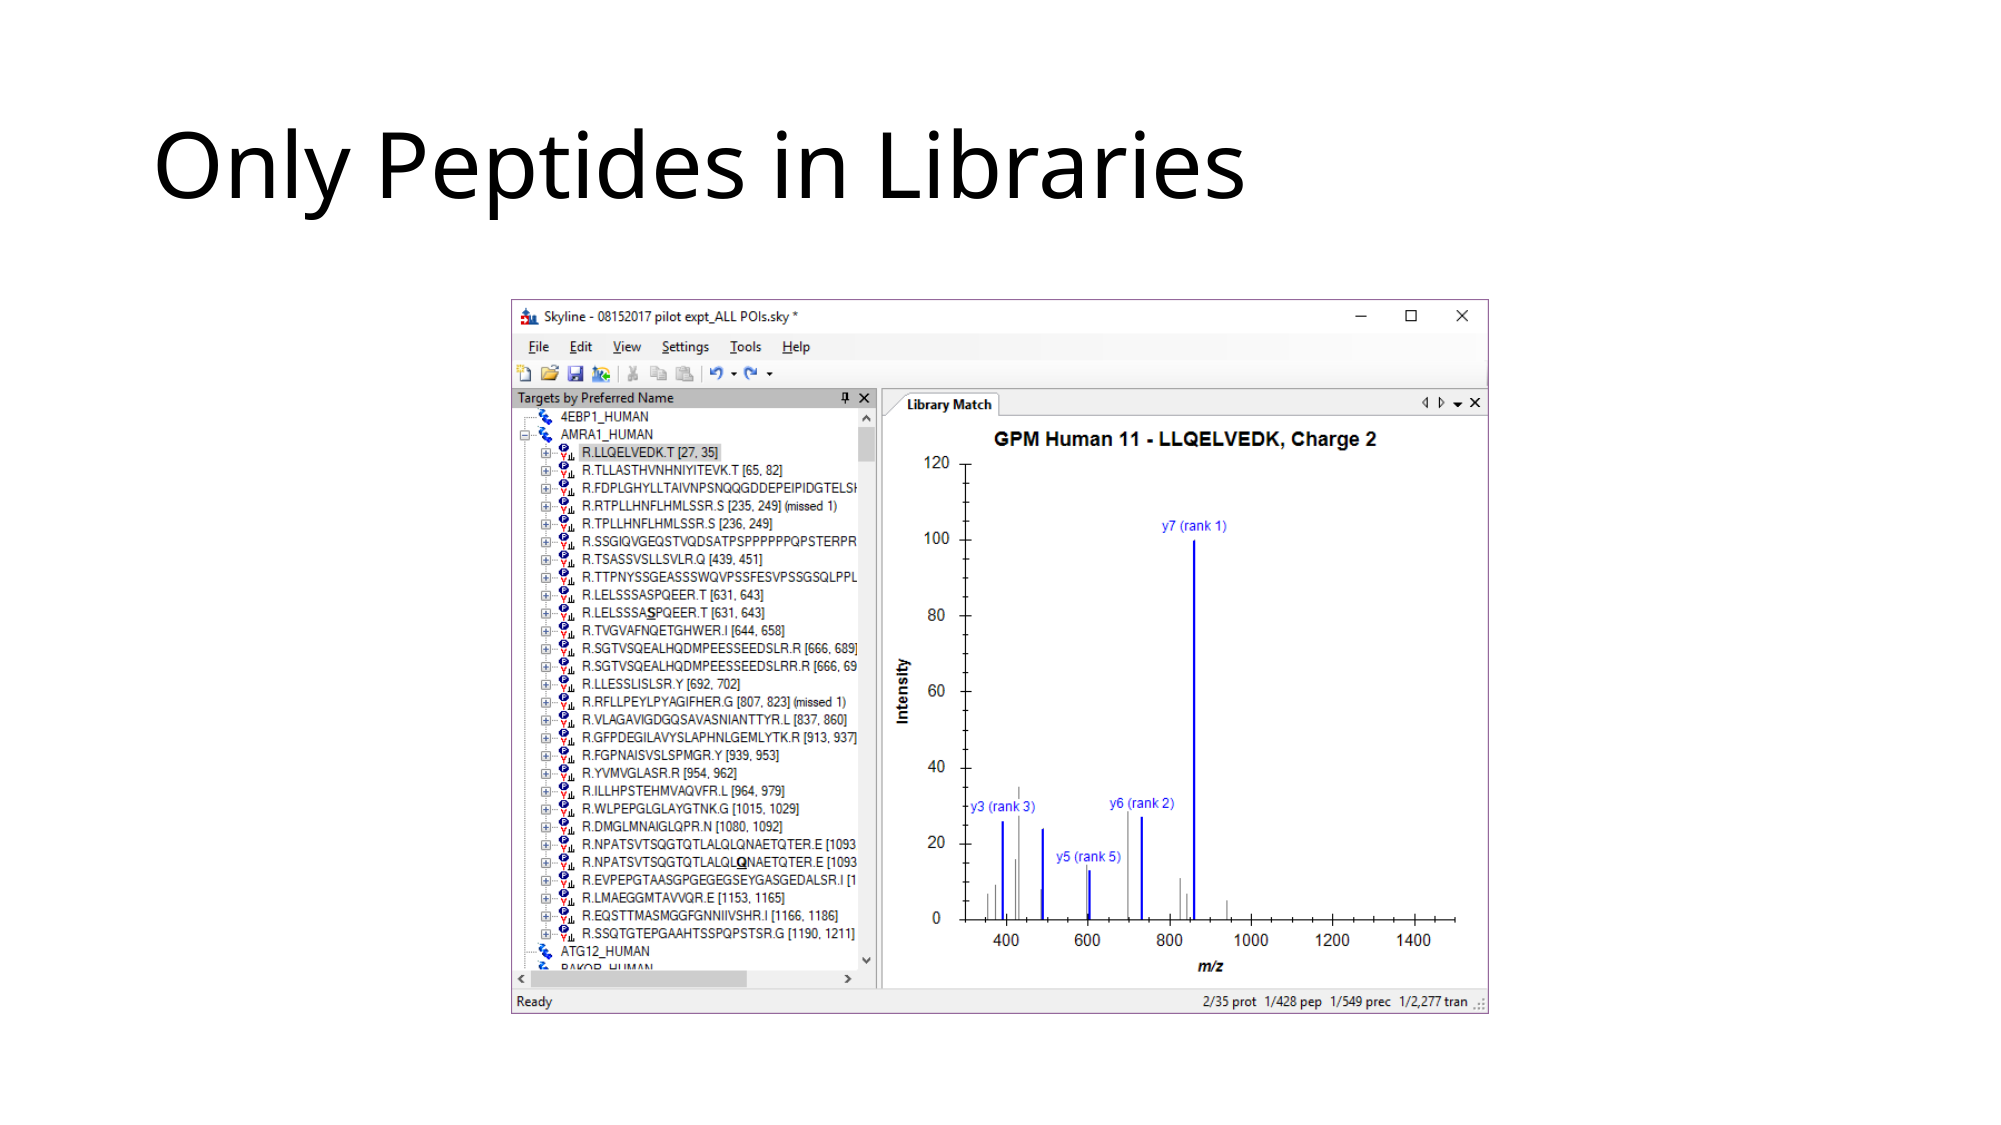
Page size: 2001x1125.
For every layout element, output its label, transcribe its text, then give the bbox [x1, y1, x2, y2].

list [511, 299, 1489, 1014]
title Only Peptides in Libraries [137, 59, 1863, 278]
